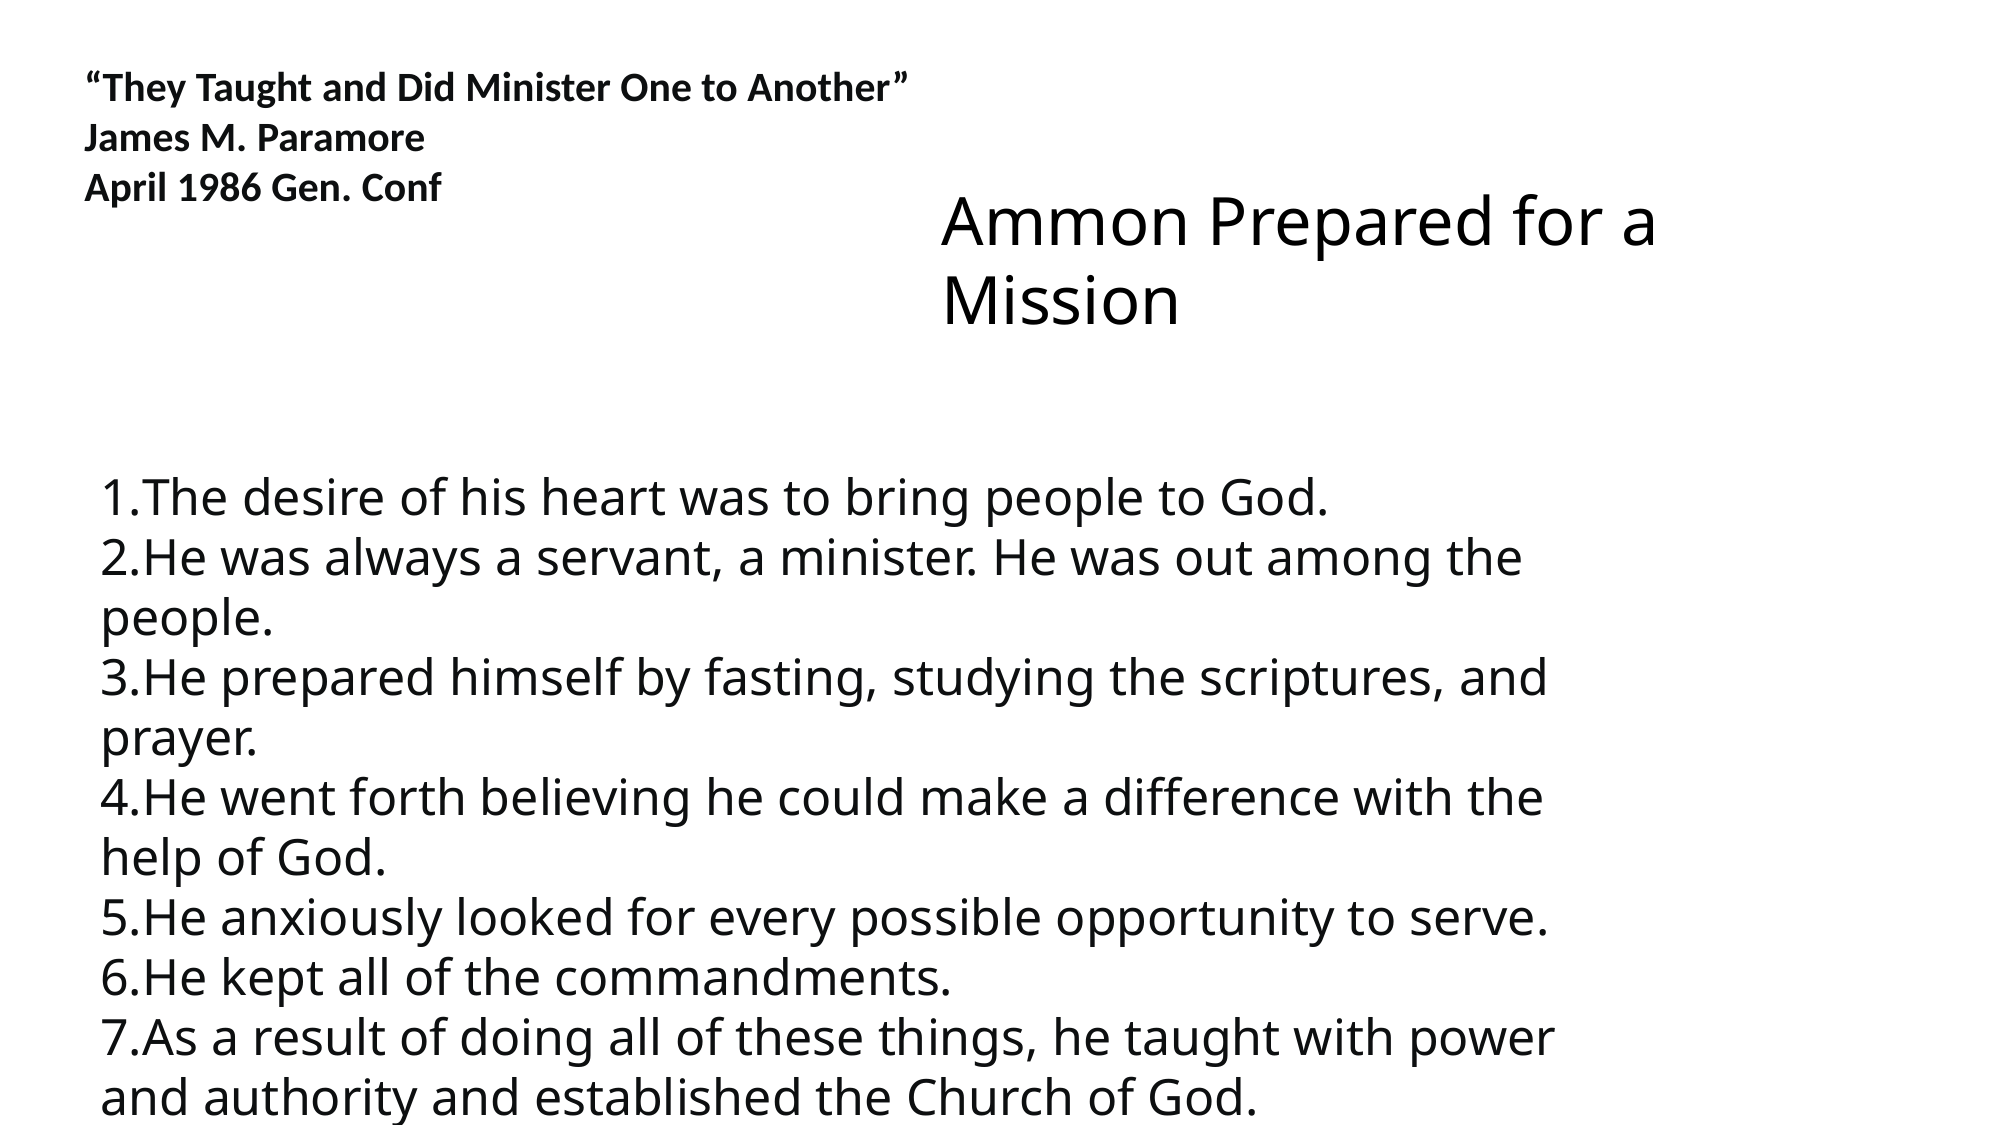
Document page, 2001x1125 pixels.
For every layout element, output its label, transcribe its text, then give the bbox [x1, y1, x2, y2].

text_box “They Taught and Did Minister One to Another” James M. Paramore April 1986 Gen. Conf [69, 52, 1070, 218]
text_box The desire of his heart was to bring people to God. He was always a servant, a minister. He was out among the people. He prepared himself by fasting, studying the scriptures, and prayer. He went forth believing he could make a difference with the help of God. He anxiously looked for every possible opportunity to serve. He kept all of the commandments. As a result of doing all of these things, he taught with power and authority and established the Church of God. [85, 458, 1663, 1125]
text_box Ammon Prepared for a Mission [926, 170, 1870, 346]
